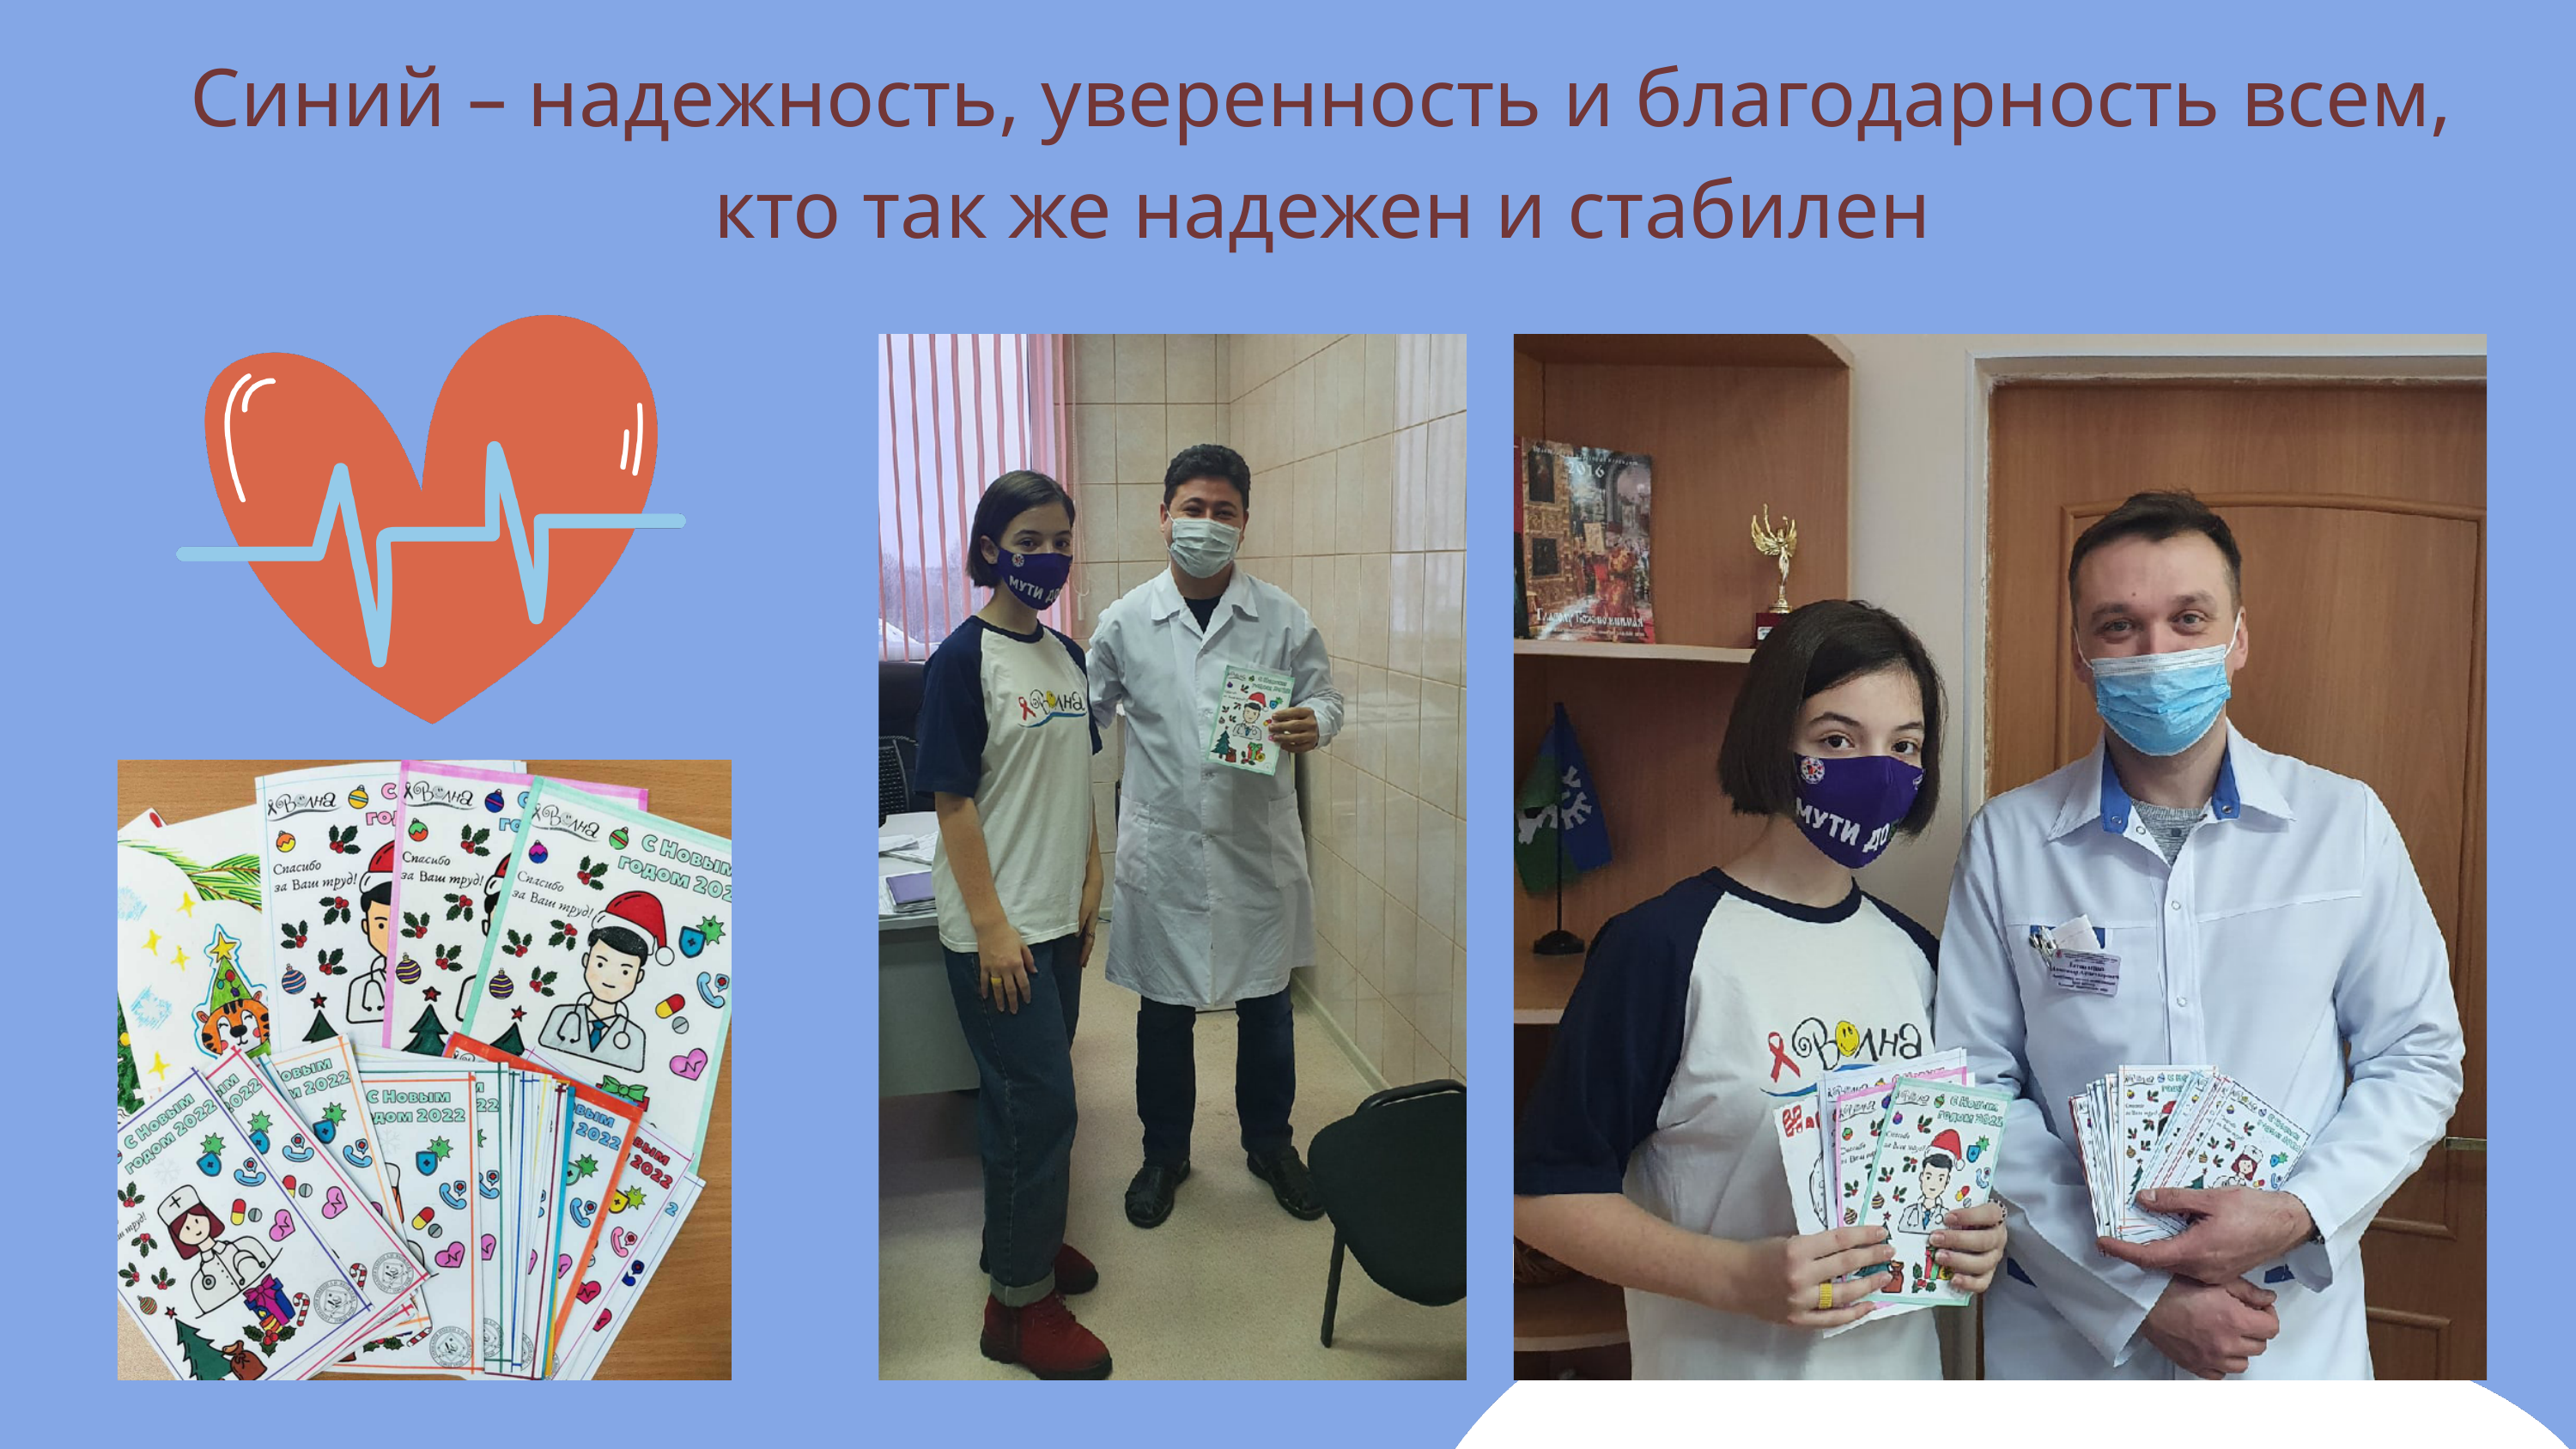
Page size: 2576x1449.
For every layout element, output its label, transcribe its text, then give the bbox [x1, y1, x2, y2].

picture [176, 312, 686, 724]
text_box Синий – надежность, уверенность и благодарность всем, кто так же надежен и стабилен [117, 30, 2528, 255]
picture [117, 760, 732, 1380]
picture [878, 333, 2576, 1449]
